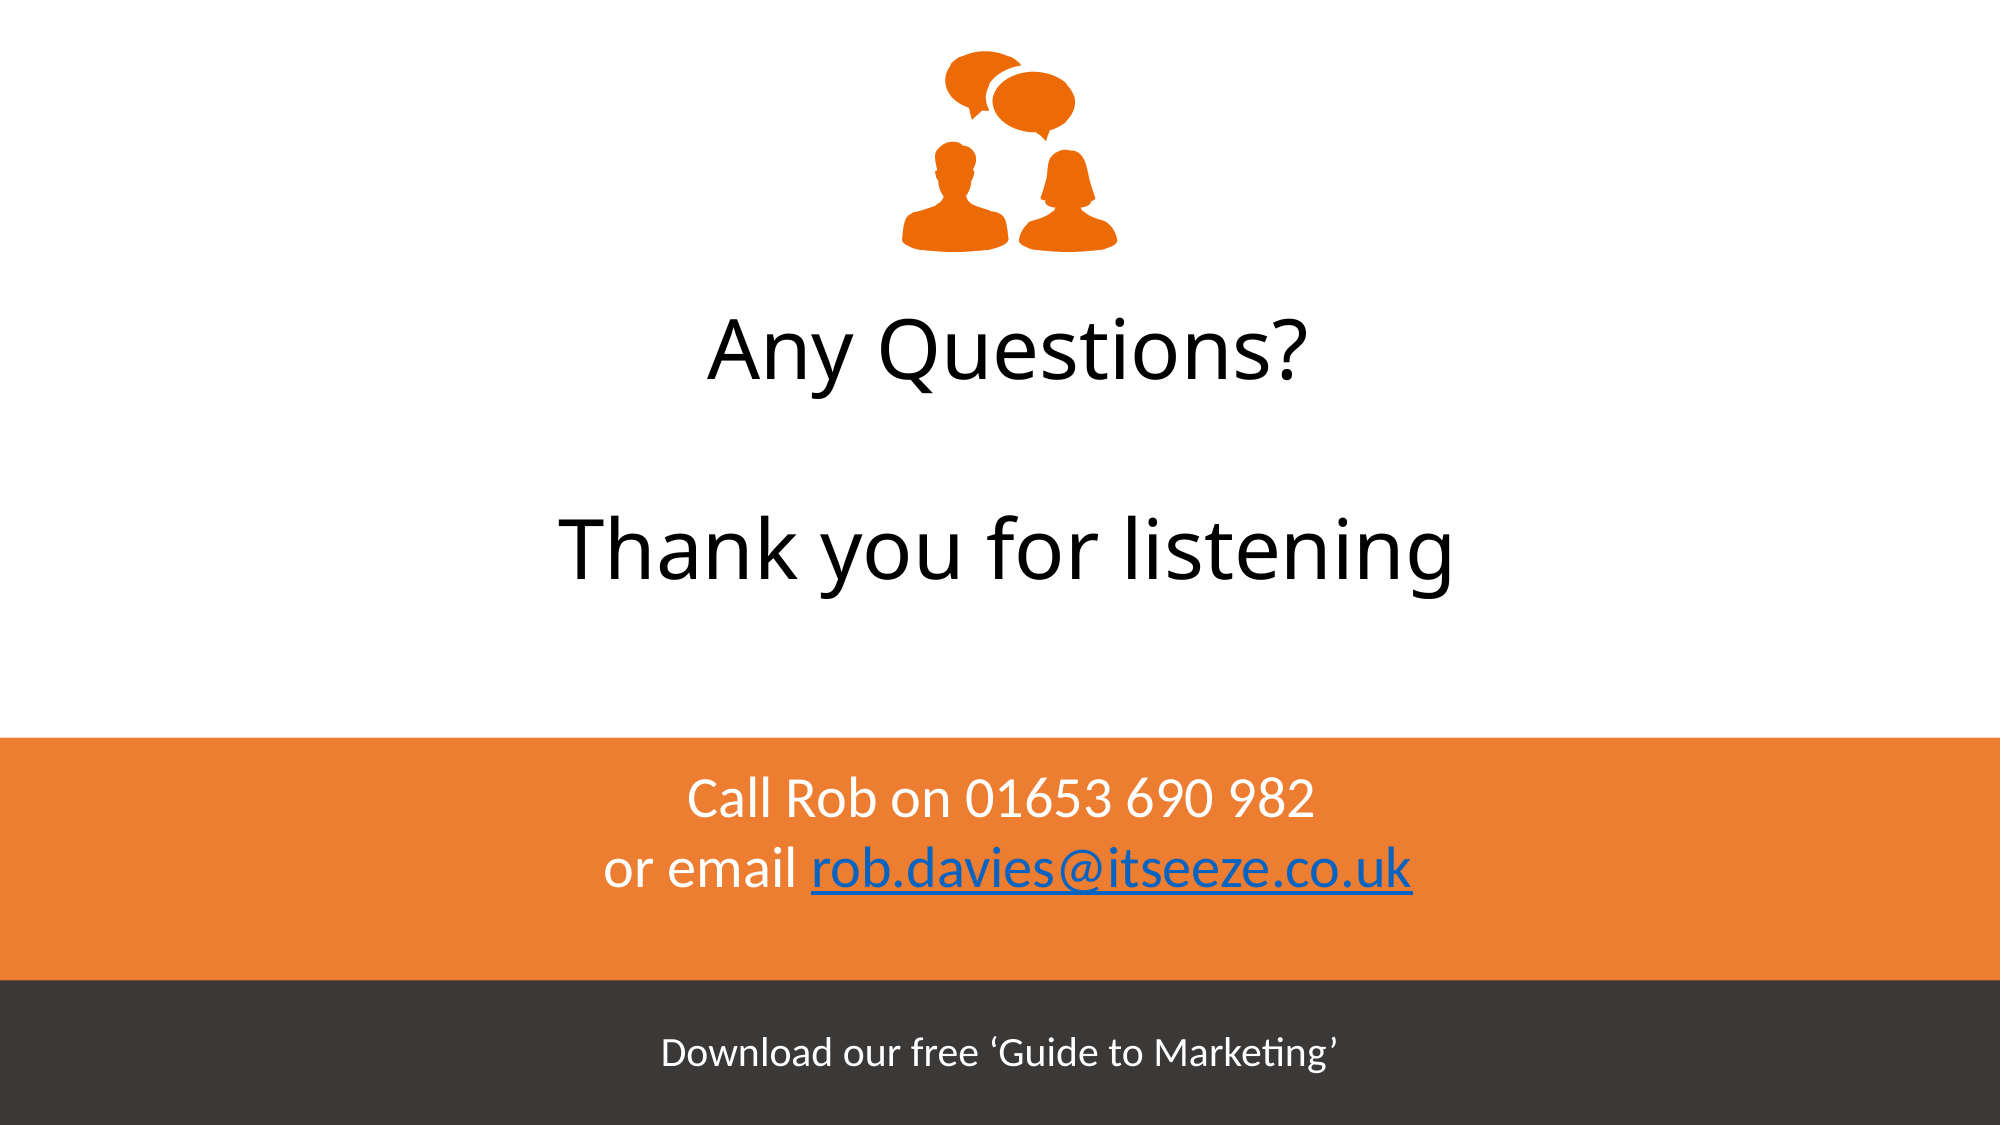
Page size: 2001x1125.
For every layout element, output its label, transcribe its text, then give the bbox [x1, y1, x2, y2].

picture [873, 18, 1144, 289]
text_box [0, 737, 2000, 980]
text_box Any Questions? Thank you for listening [8, 288, 2000, 604]
text_box Call Rob on 01653 690 982 or email rob.davies@itseeze.co.uk [8, 751, 2000, 980]
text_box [0, 980, 2000, 1125]
